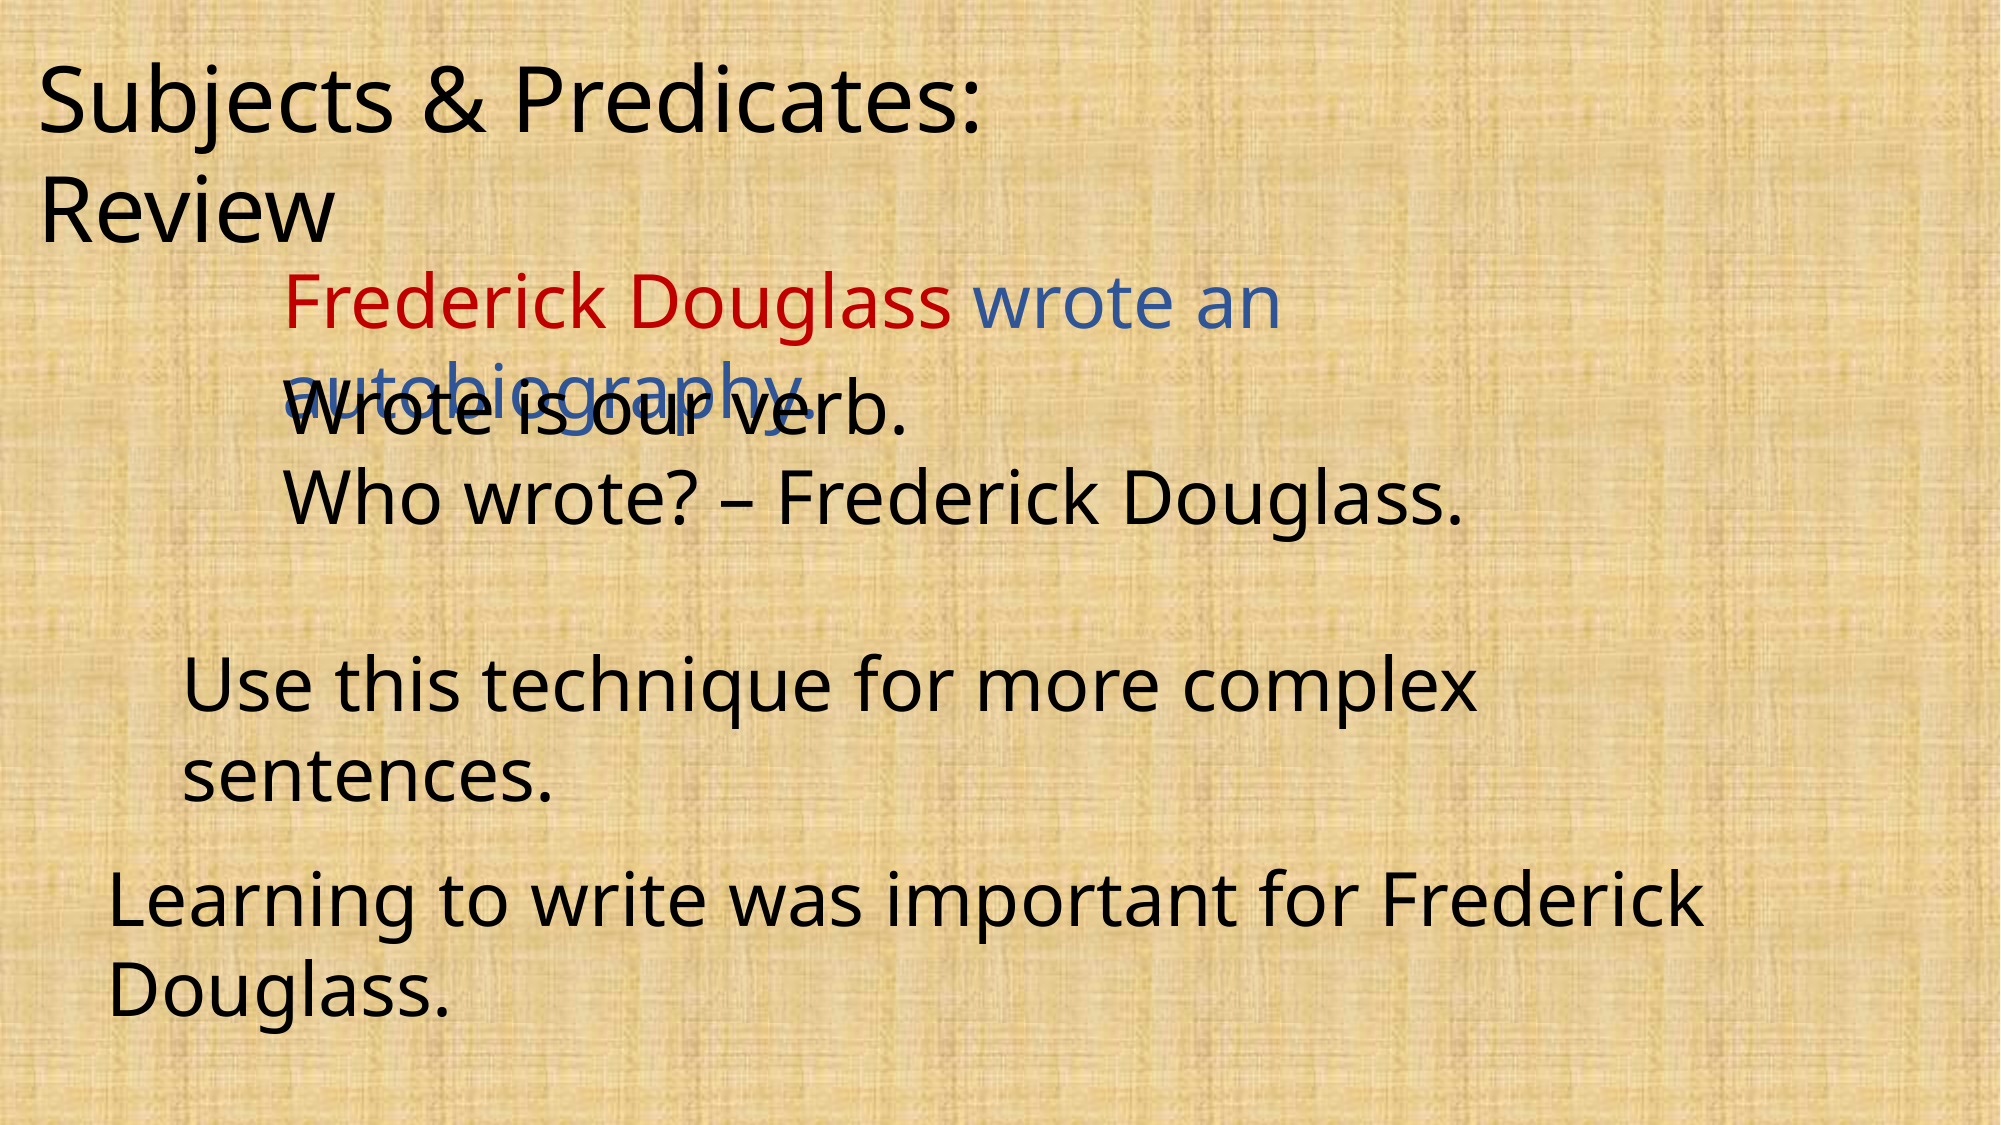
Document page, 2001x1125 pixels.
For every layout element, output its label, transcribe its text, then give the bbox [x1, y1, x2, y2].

text_box Use this technique for more complex sentences. [166, 628, 1815, 824]
picture [0, 0, 2001, 1125]
text_box Wrote is our verb. Who wrote? – Frederick Douglass. [267, 352, 1568, 547]
text_box Frederick Douglass wrote an autobiography. [267, 246, 1781, 441]
text_box Subjects & Predicates: Review [22, 33, 1246, 269]
text_box Learning to write was important for Frederick Douglass. [91, 844, 1928, 1039]
